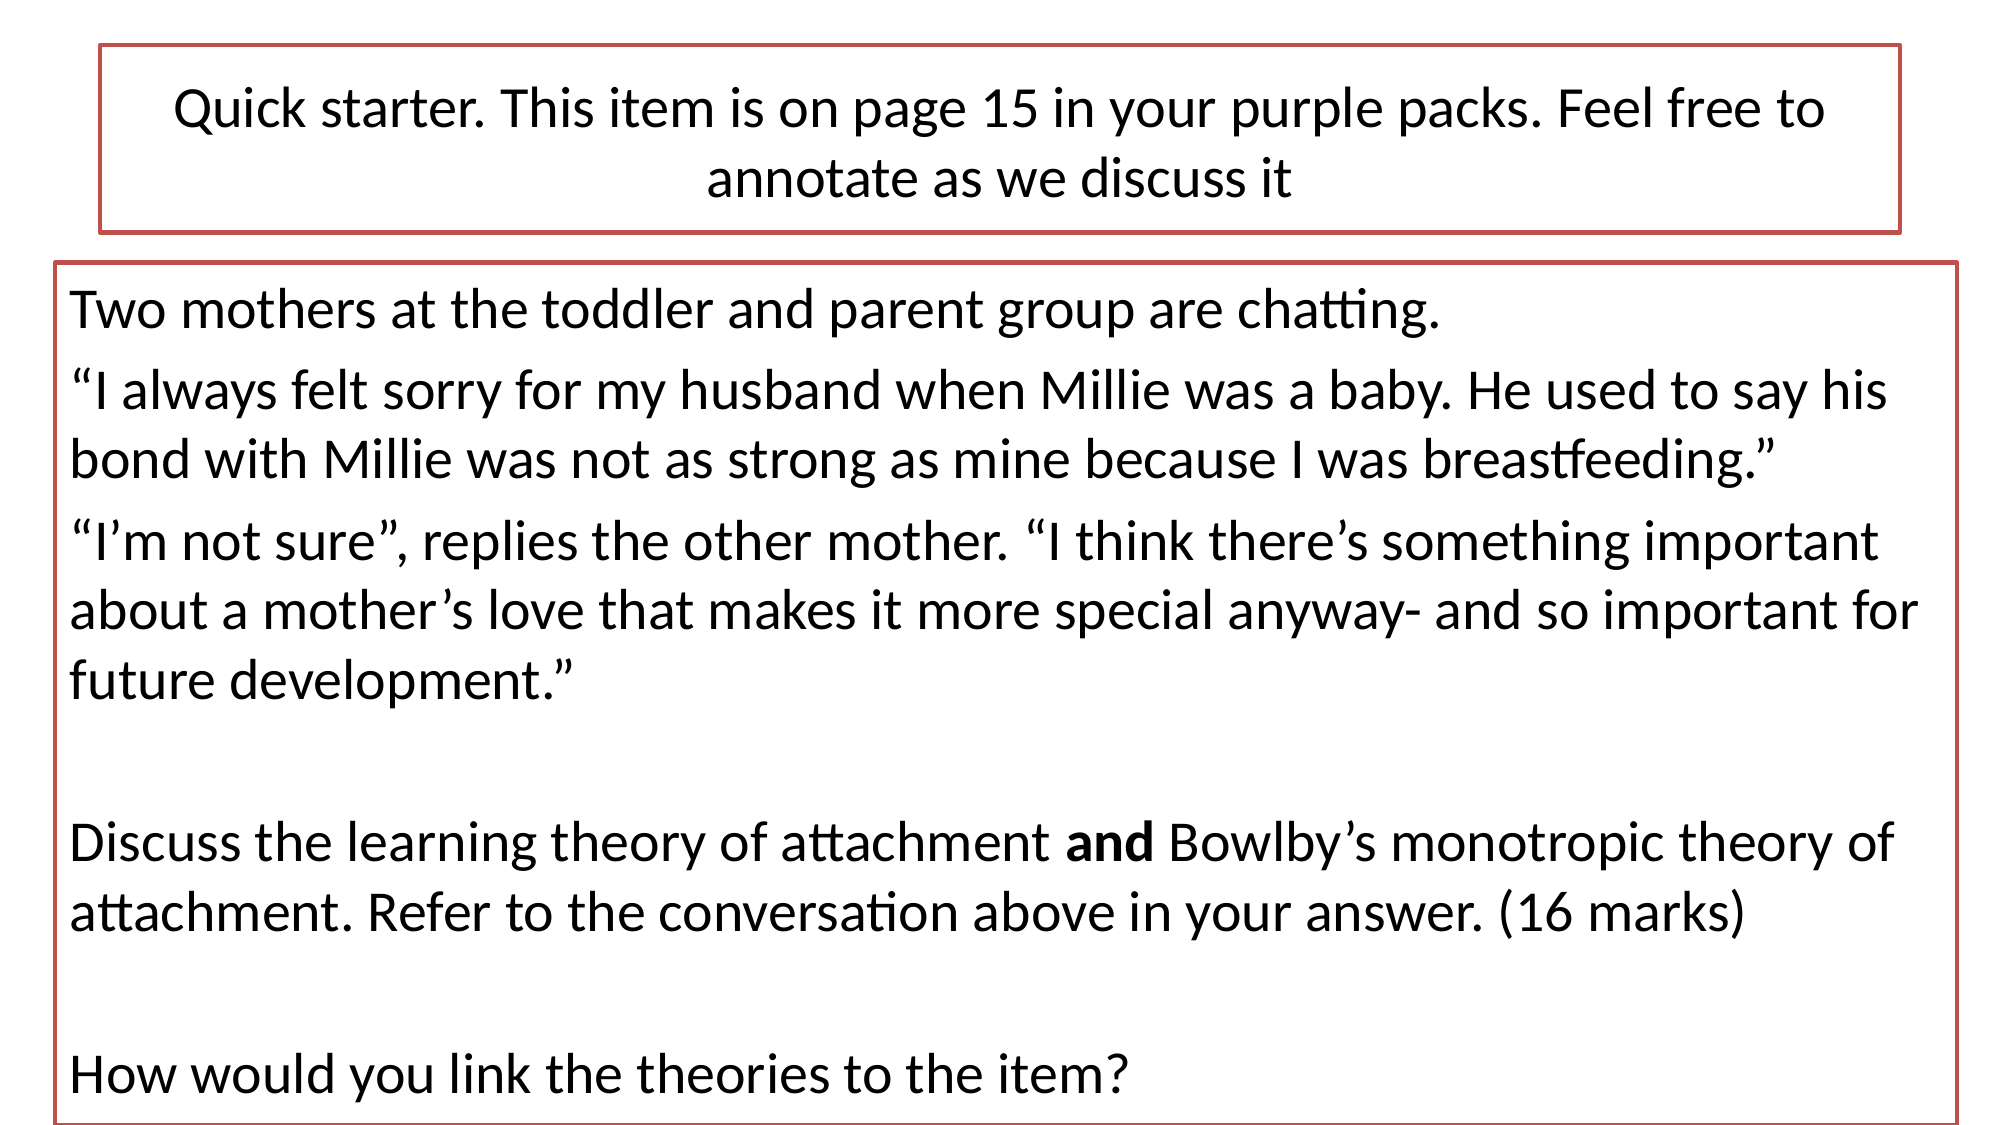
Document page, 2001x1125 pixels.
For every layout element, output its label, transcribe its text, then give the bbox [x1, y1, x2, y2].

title Quick starter. This item is on page 15 in your purple packs. Feel free to annotate as we discuss it [98, 43, 1902, 235]
list Two mothers at the toddler and parent group are chatting. “I always felt sorry for my husband when Millie was a baby. He used to say his bond with Millie was not as strong as mine because I was breastfeeding.” “I’m not sure”, replies the other mother. “I think there’s something important about a mother’s love that makes it more special anyway- and so important for future development.” Discuss the learning theory of attachment and Bowlby’s monotropic theory of attachment. Refer to the conversation above in your answer. (16 marks) How would you link the theories to the item? [53, 260, 1959, 1125]
